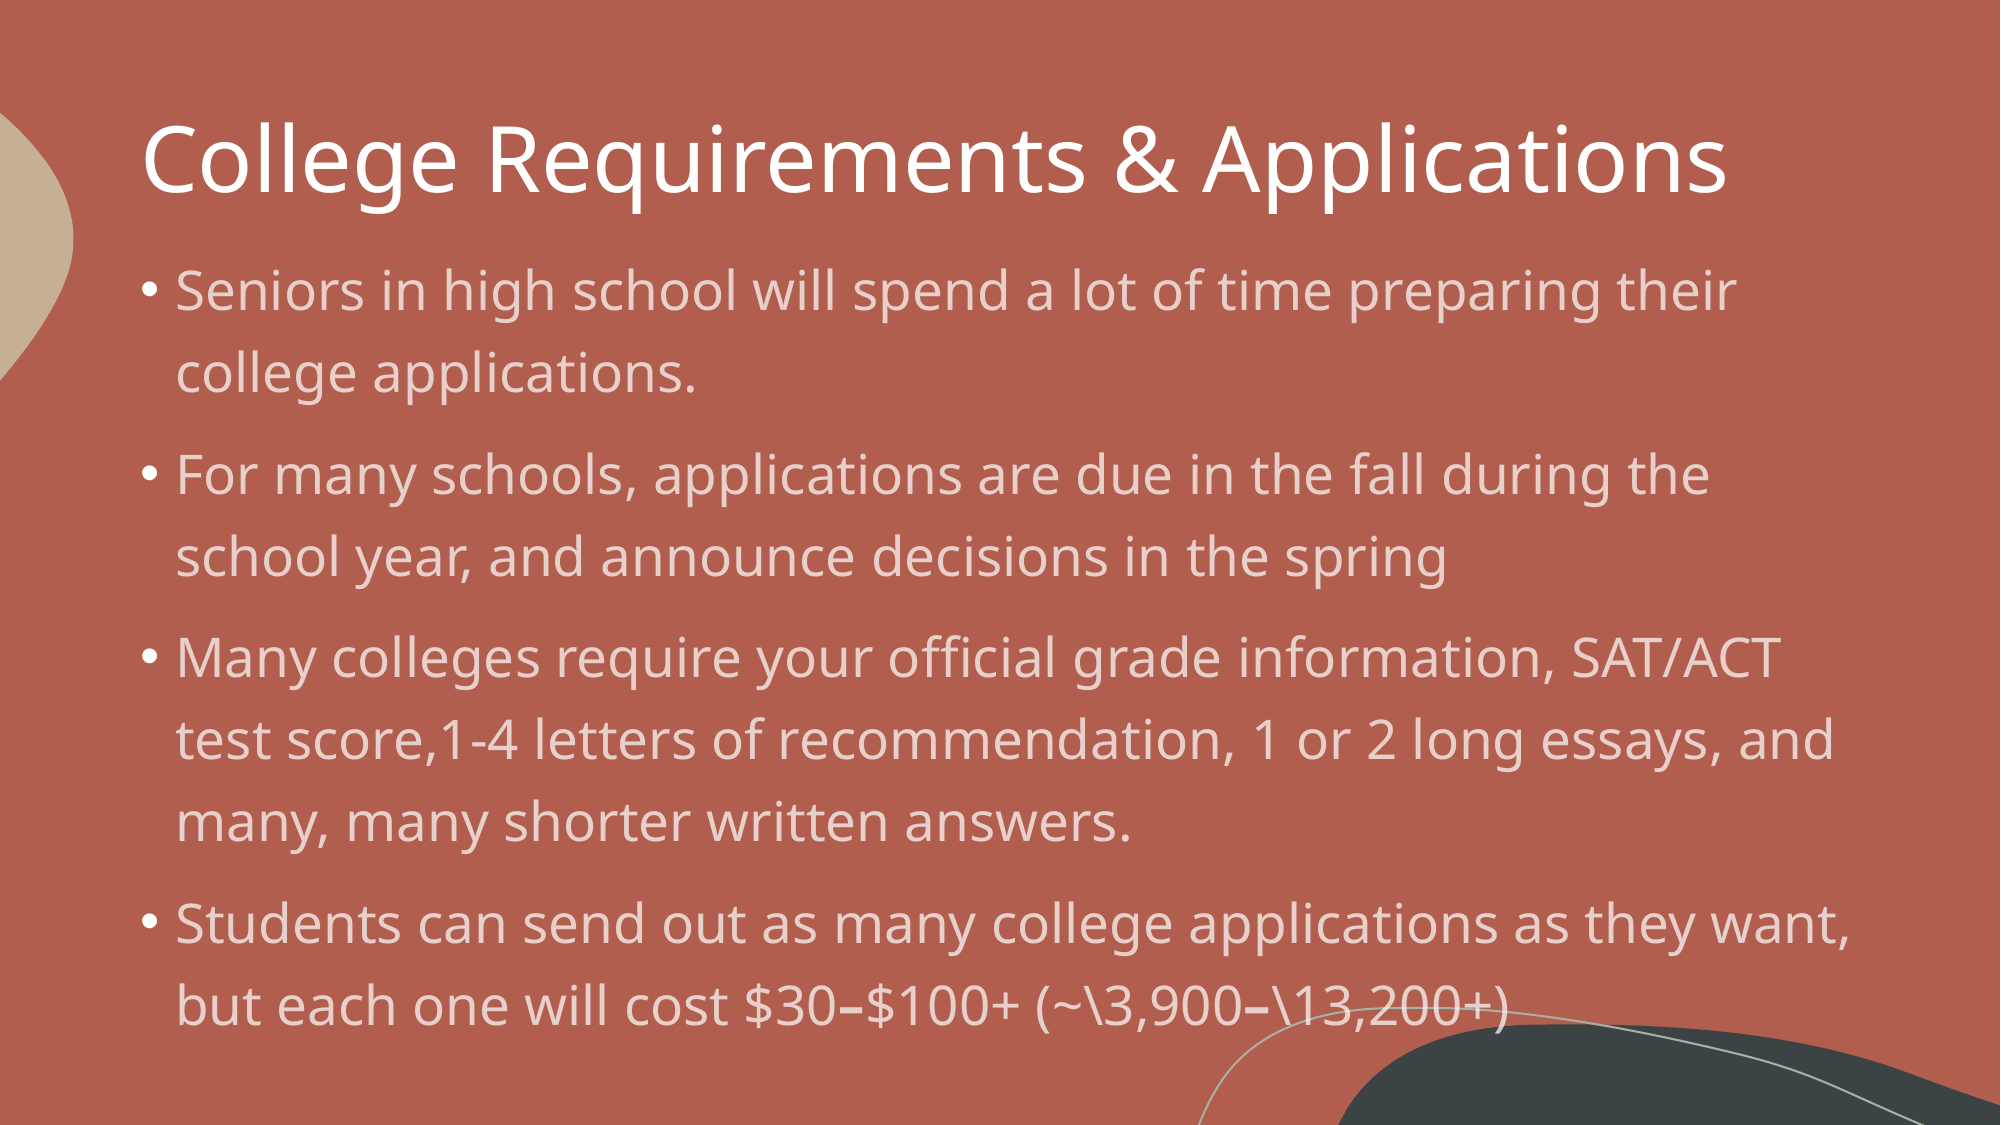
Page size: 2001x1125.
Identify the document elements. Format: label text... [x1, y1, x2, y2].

title College Requirements & Applications [125, 37, 1875, 232]
list Seniors in high school will spend a lot of time preparing their college applications. For many schools, applications are due in the fall during the school year, and announce decisions in the spring Many colleges require your official grade information, SAT/ACT test score,1-4 letters of recommendation, 1 or 2 long essays, and many, many shorter written answers. Students can send out as many college applications as they want, but each one will cost $30–$100+ (~\3,900–\13,200+) [125, 232, 1875, 1049]
